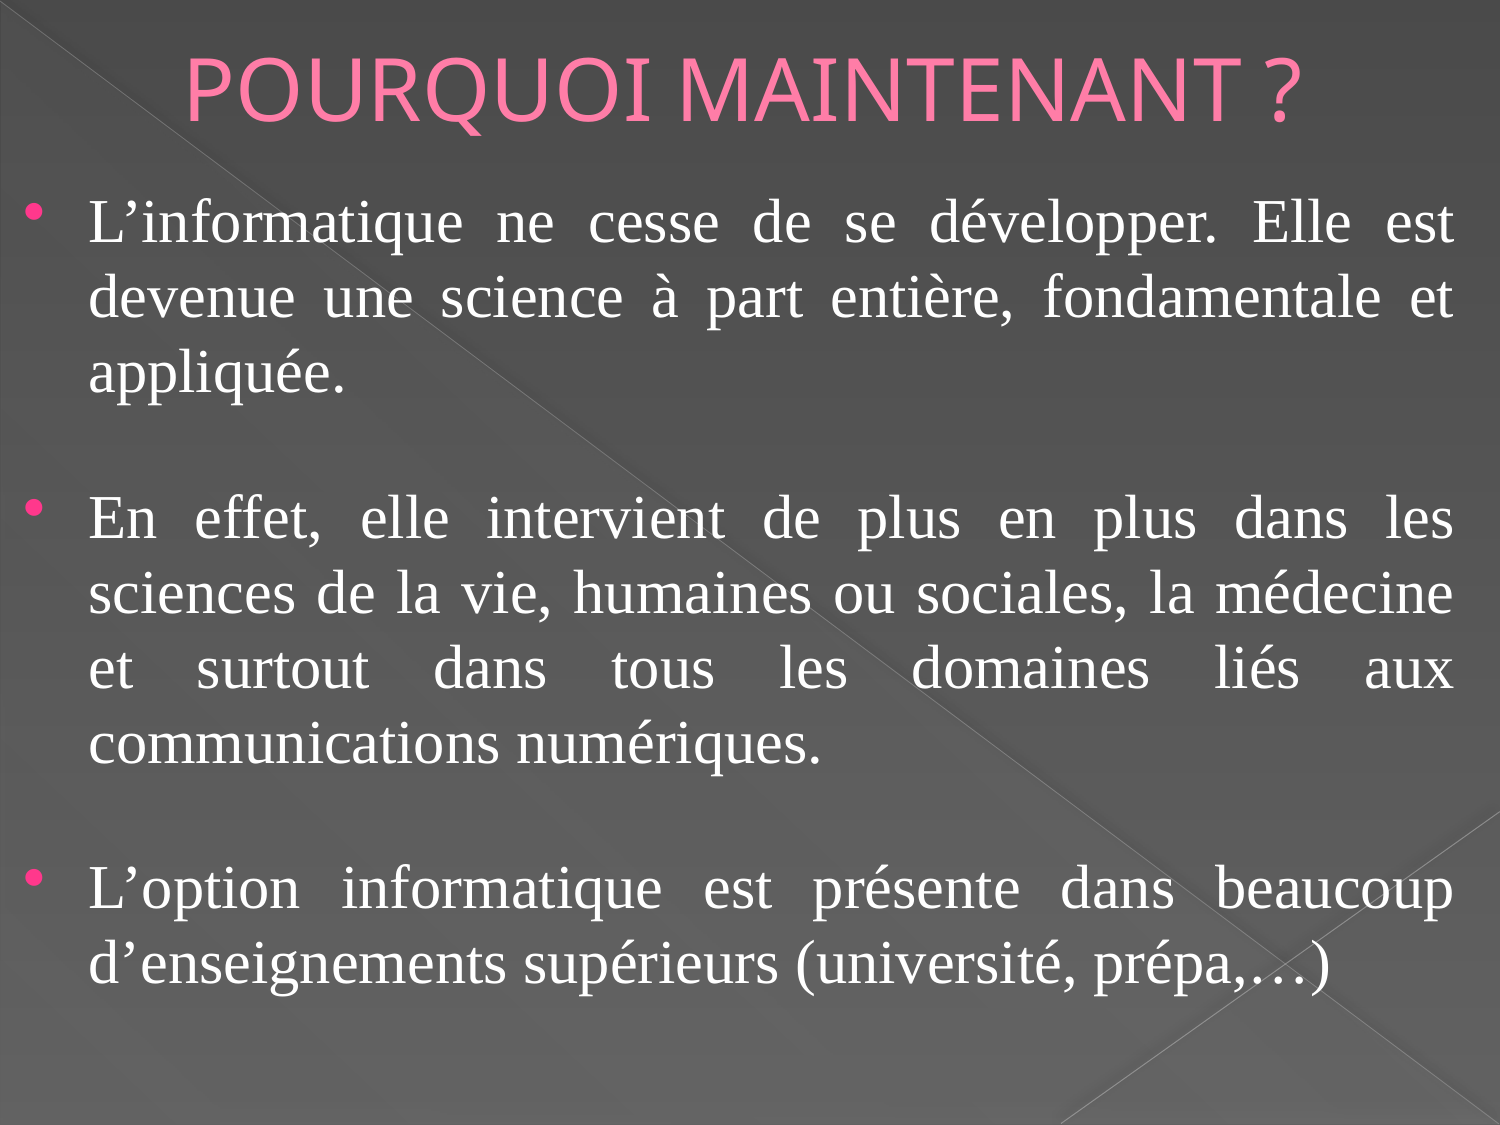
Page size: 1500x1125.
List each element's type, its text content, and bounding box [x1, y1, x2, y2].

list L’informatique ne cesse de se développer. Elle est devenue une science à part entière, fondamentale et appliquée. En effet, elle intervient de plus en plus dans les sciences de la vie, humaines ou sociales, la médecine et surtout dans tous les domaines liés aux communications numériques. L’option informatique est présente dans beaucoup d’enseignements supérieurs (université, prépa,…) [0, 172, 1471, 1090]
title POURQUOI MAINTENANT ? [88, 0, 1439, 172]
